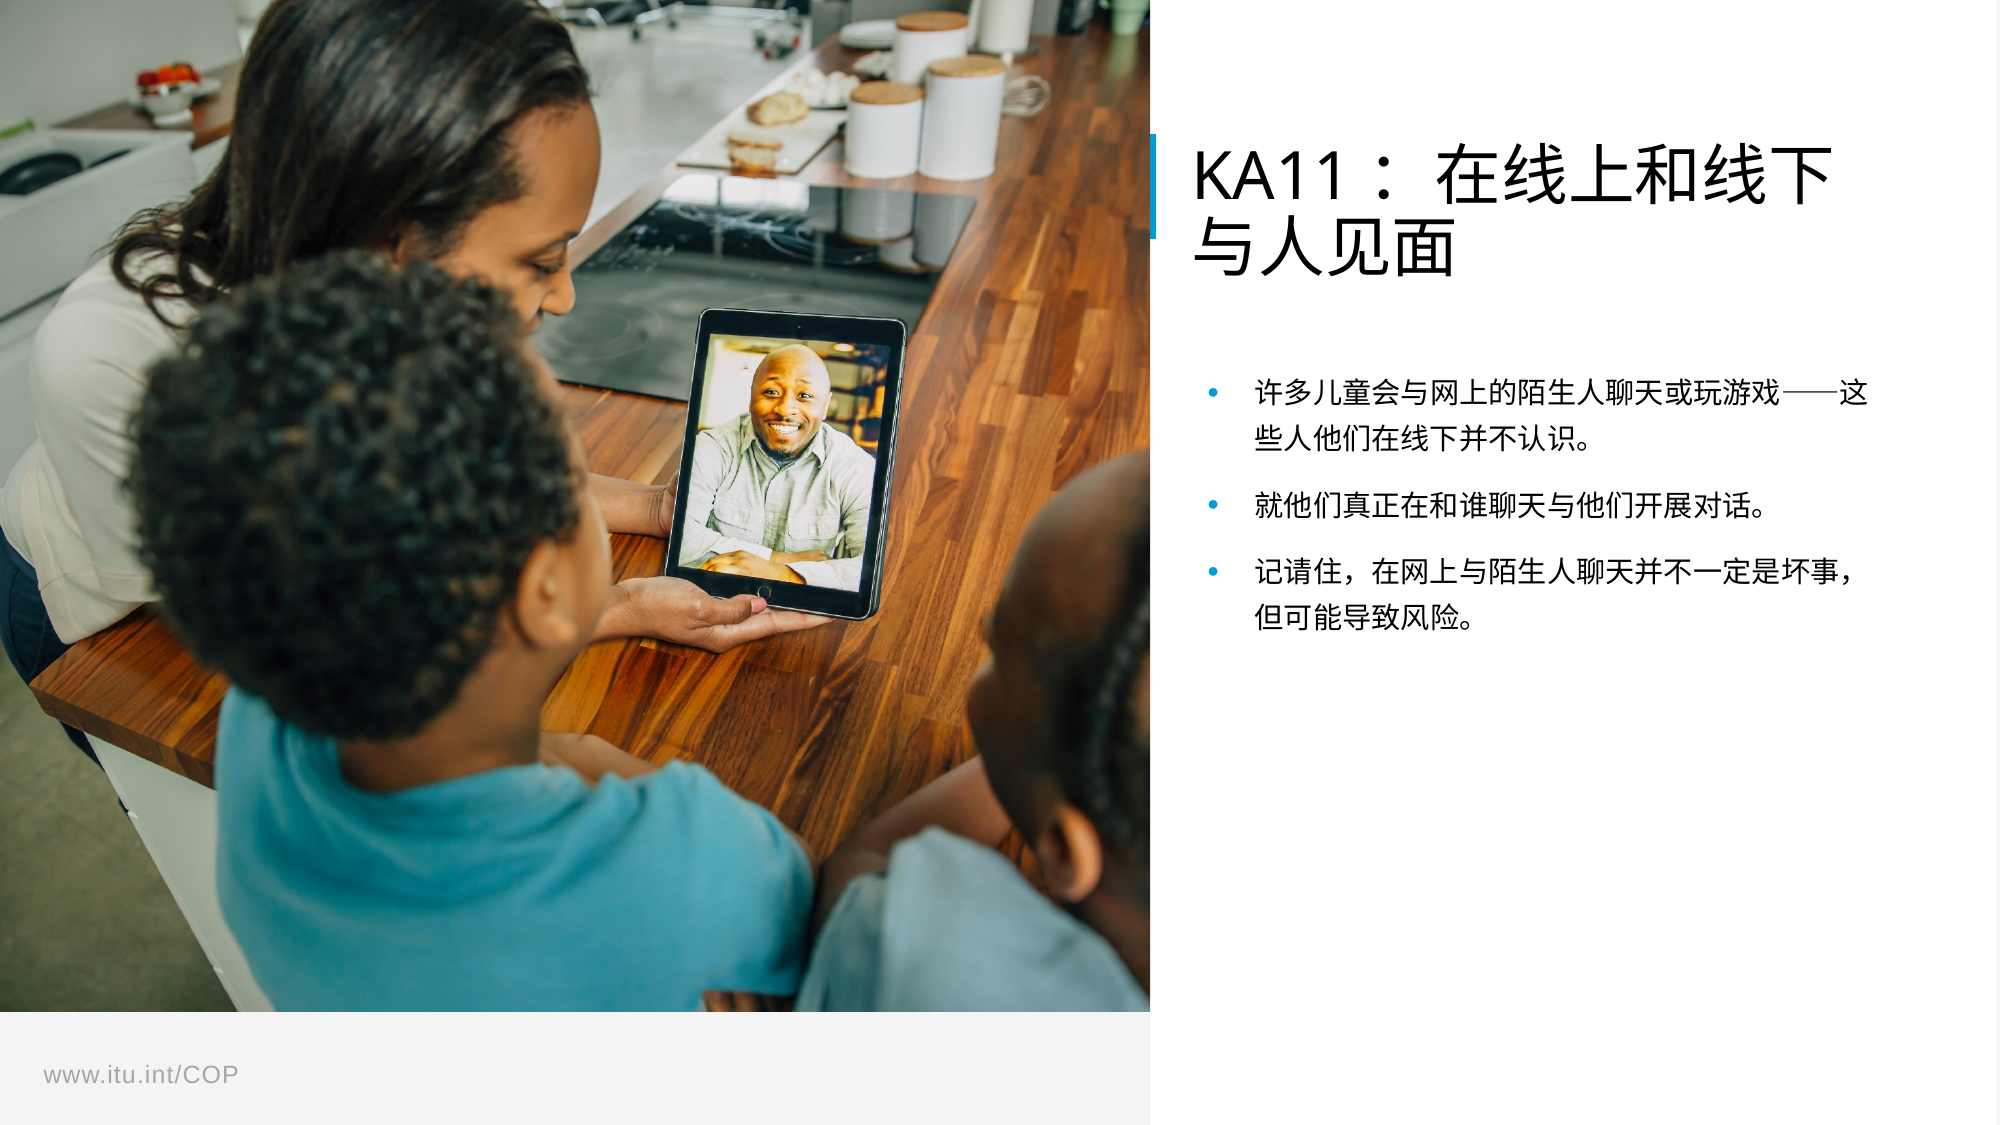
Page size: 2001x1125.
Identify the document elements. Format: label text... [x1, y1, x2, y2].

picture [0, 0, 1151, 1012]
list 许多儿童会与网上的陌生人聊天或玩游戏——这些人他们在线下并不认识。 就他们真正在和谁聊天与他们开展对话。 记请住，在网上与陌生人聊天并不一定是坏事，但可能导致风险。 [1192, 356, 1899, 1012]
title KA11：在线上和线下与人见面 [1176, 134, 1899, 239]
